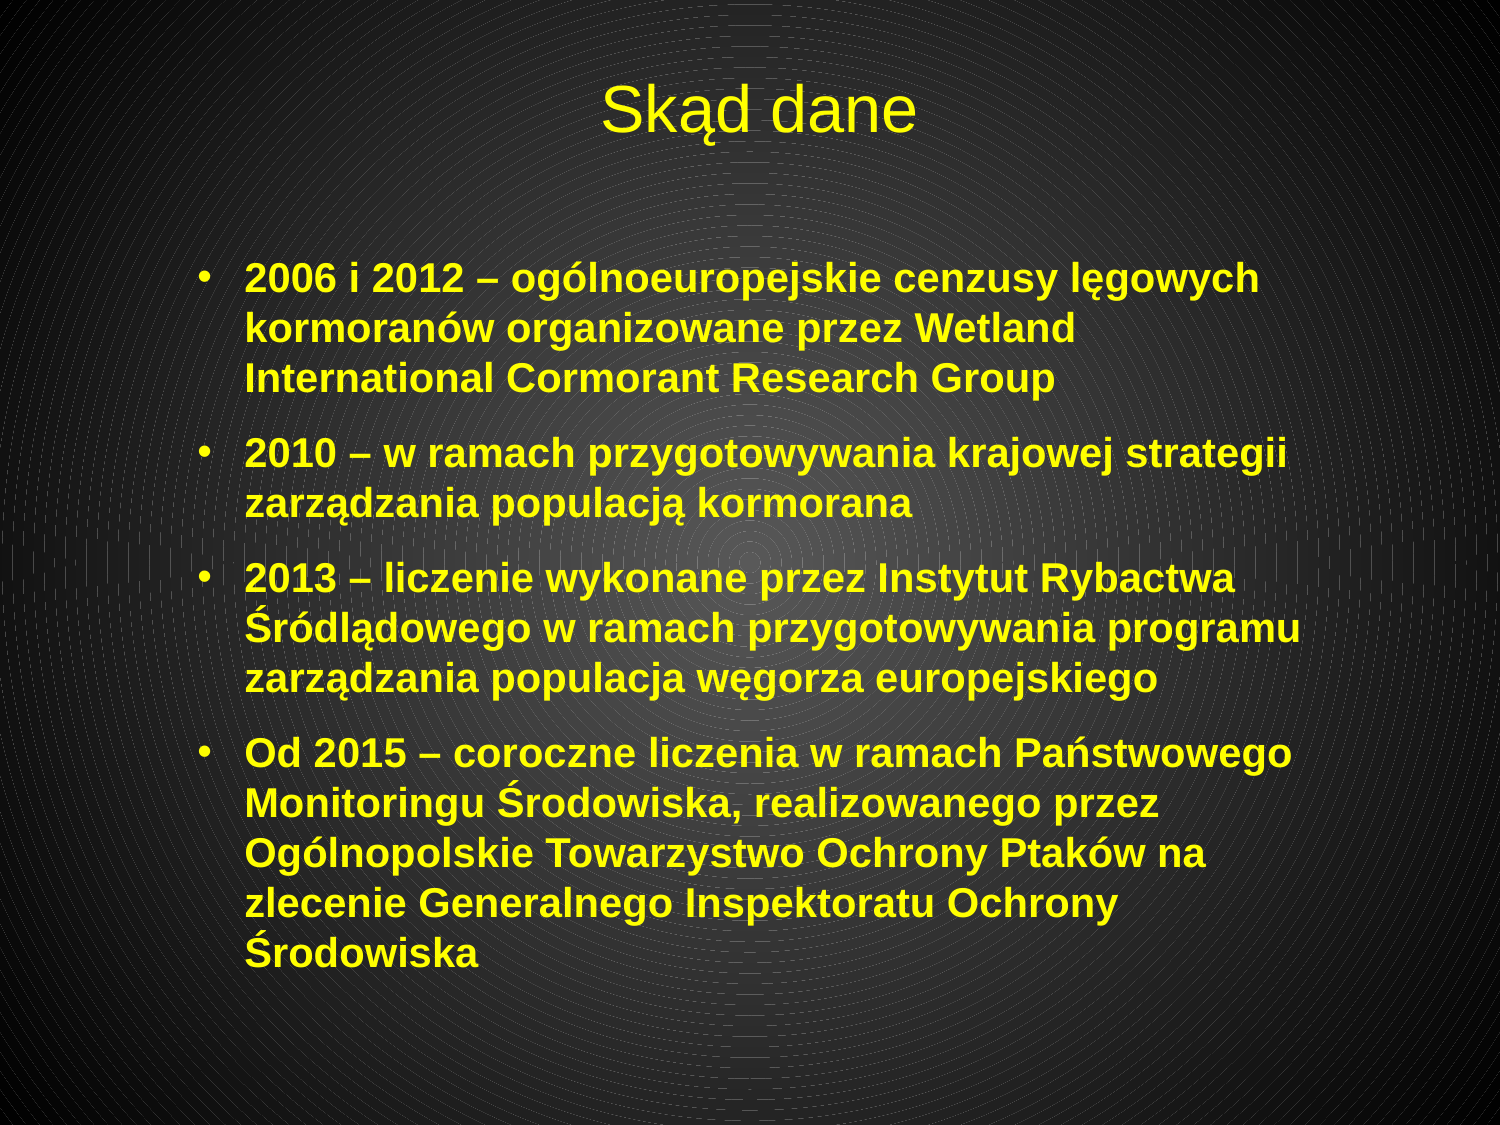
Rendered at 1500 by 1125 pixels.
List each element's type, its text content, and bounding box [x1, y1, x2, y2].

text_box 2006 i 2012 – ogólnoeuropejskie cenzusy lęgowych kormoranów organizowane przez Wetland International Cormorant Research Group 2010 – w ramach przygotowywania krajowej strategii zarządzania populacją kormorana 2013 – liczenie wykonane przez Instytut Rybactwa Śródlądowego w ramach przygotowywania programu zarządzania populacja węgorza europejskiego Od 2015 – coroczne liczenia w ramach Państwowego Monitoringu Środowiska, realizowanego przez Ogólnopolskie Towarzystwo Ochrony Ptaków na zlecenie Generalnego Inspektoratu Ochrony Środowiska [182, 243, 1336, 984]
text_box Skąd dane [182, 58, 1336, 164]
